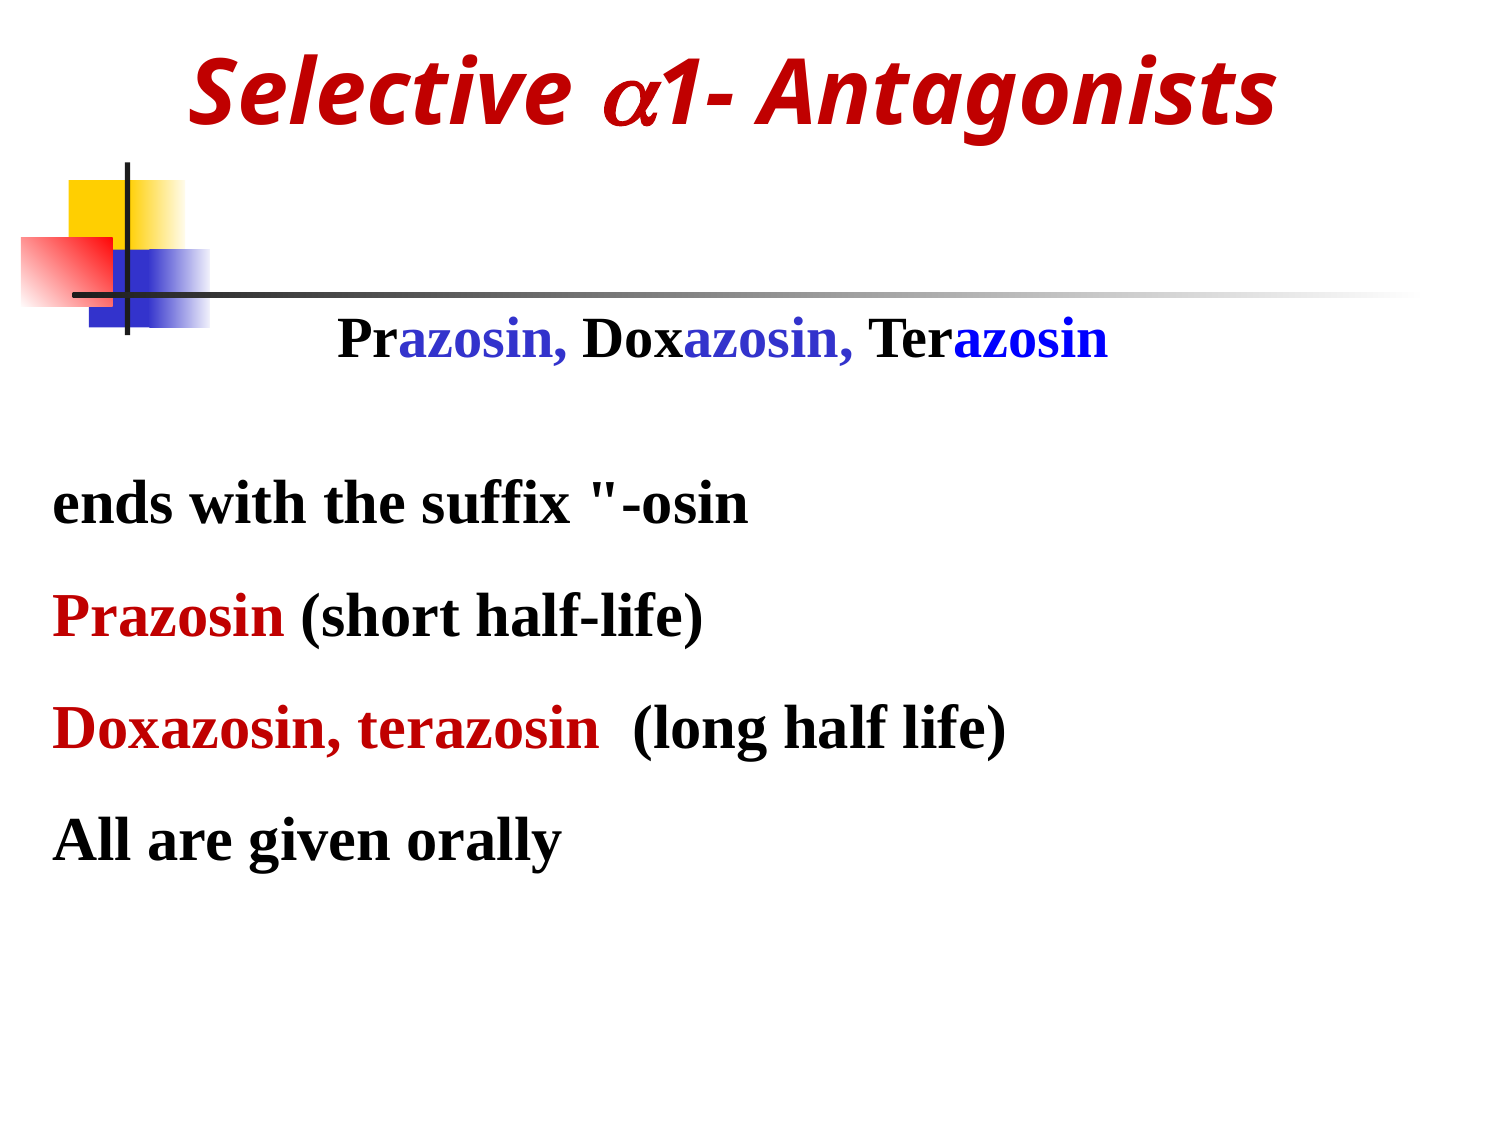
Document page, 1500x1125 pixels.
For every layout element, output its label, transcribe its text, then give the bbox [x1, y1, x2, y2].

list Prazosin, Doxazosin, Terazosin ends with the suffix "-osin Prazosin (short half-life) Doxazosin, terazosin (long half life) All are given orally [37, 299, 1438, 1088]
title Selective 1- Antagonists [62, 37, 1430, 150]
